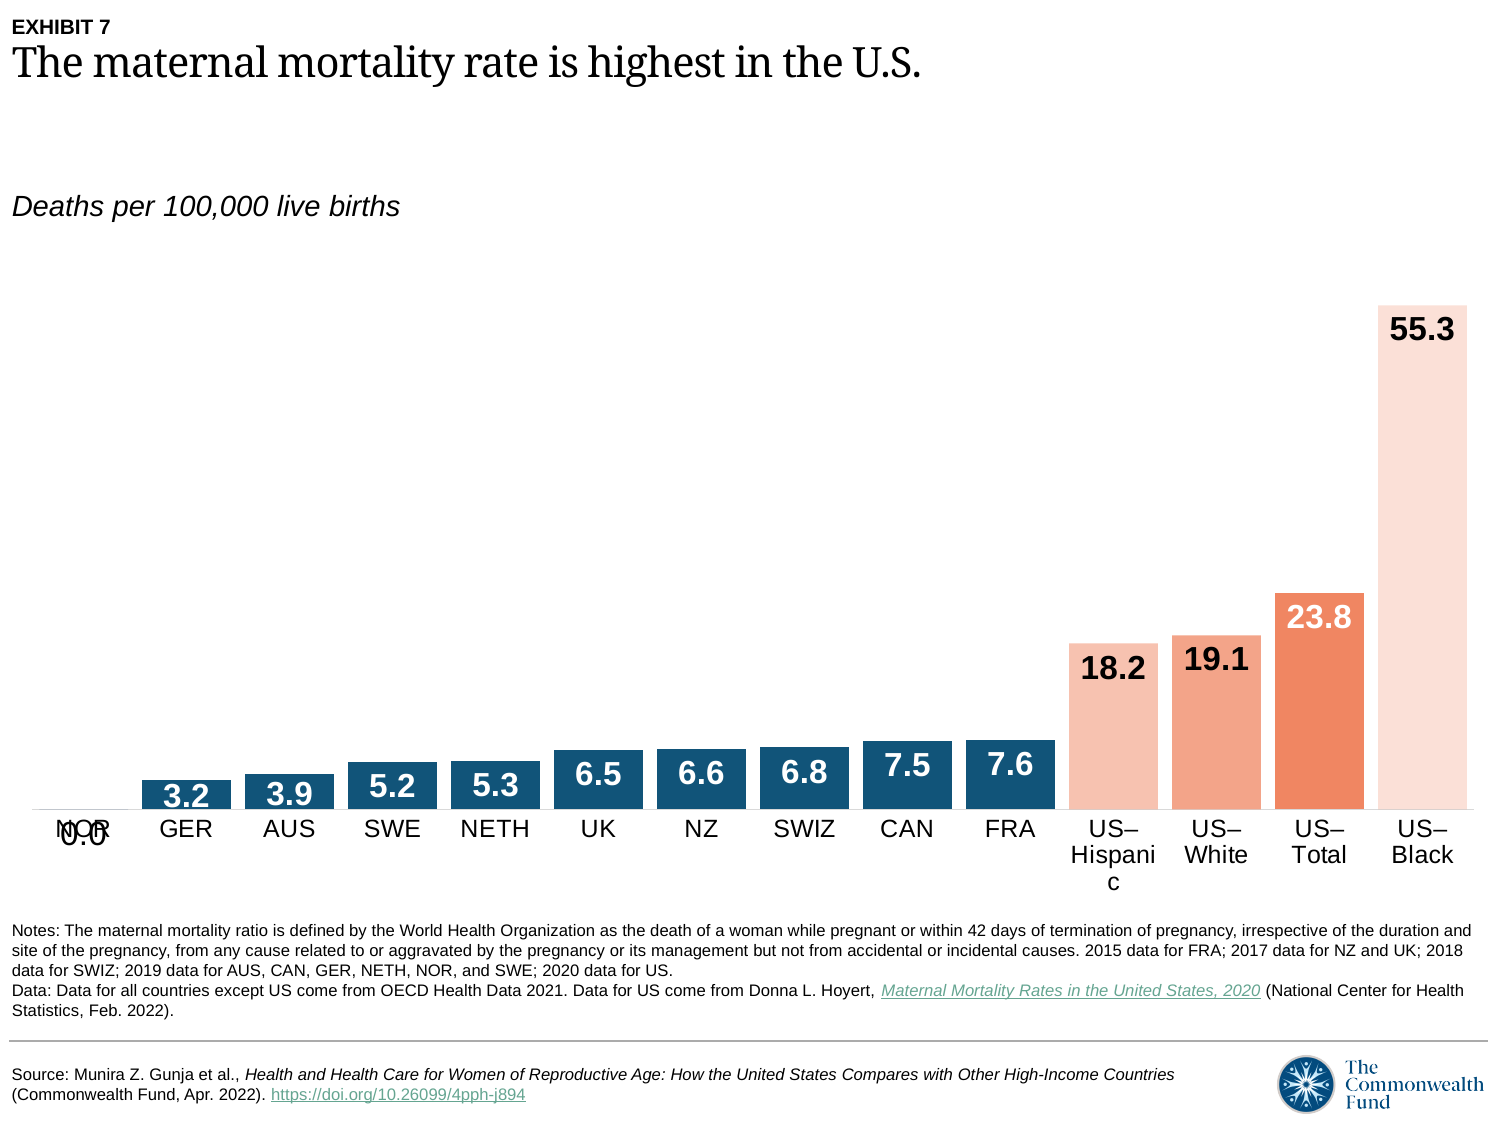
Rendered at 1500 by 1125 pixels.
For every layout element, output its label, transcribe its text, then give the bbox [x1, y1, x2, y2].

text_box EXHIBIT 7 [11, 7, 1488, 39]
text_box The maternal mortality rate is highest in the U.S. [11, 43, 1488, 140]
text_box Deaths per 100,000 live births [11, 187, 1488, 261]
chart [11, 262, 1489, 938]
text_box Notes: The maternal mortality ratio is defined by the World Health Organization as the death of a woman while pregnant or within 42 days of termination of pregnancy, irrespective of the duration and site of the pregnancy, from any cause related to or aggravated by the pregnancy or its management but not from accidental or incidental causes. 2015 data for FRA; 2017 data for NZ and UK; 2018 data for SWIZ; 2019 data for AUS, CAN, GER, NETH, NOR, and SWE; 2020 data for US. Data: Data for all countries except US come from OECD Health Data 2021. Data for US come from Donna L. Hoyert, Maternal Mortality Rates in the United States, 2020 (National Center for Health Statistics, Feb. 2022). [11, 946, 1488, 1020]
picture [1271, 1048, 1490, 1118]
